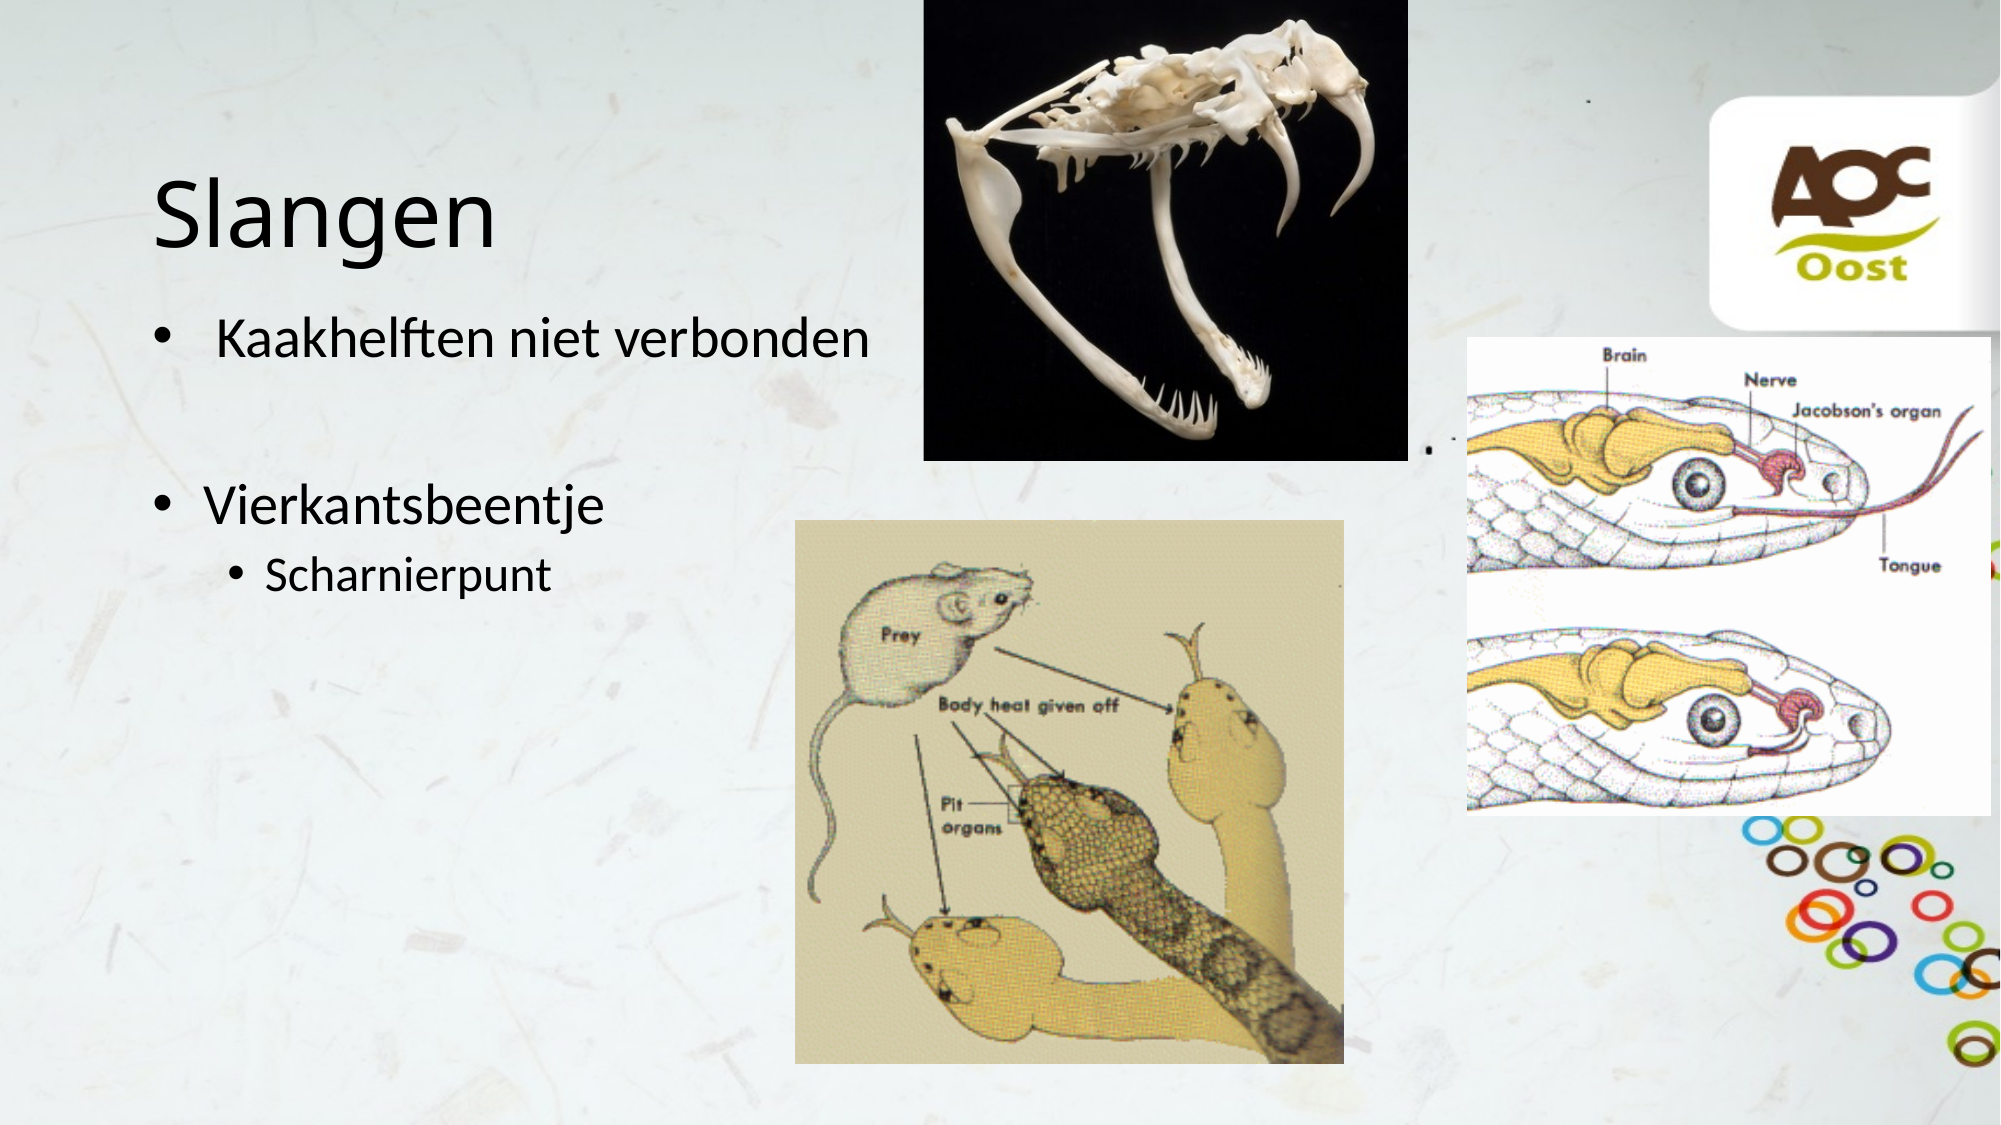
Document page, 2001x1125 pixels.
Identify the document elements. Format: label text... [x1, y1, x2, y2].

title Slangen [1408, 59, 1863, 278]
picture [0, 0, 2001, 1125]
title Slangen [137, 59, 923, 278]
list Kaakhelften niet verbonden Vierkantsbeentje Scharnierpunt [137, 299, 1863, 1014]
